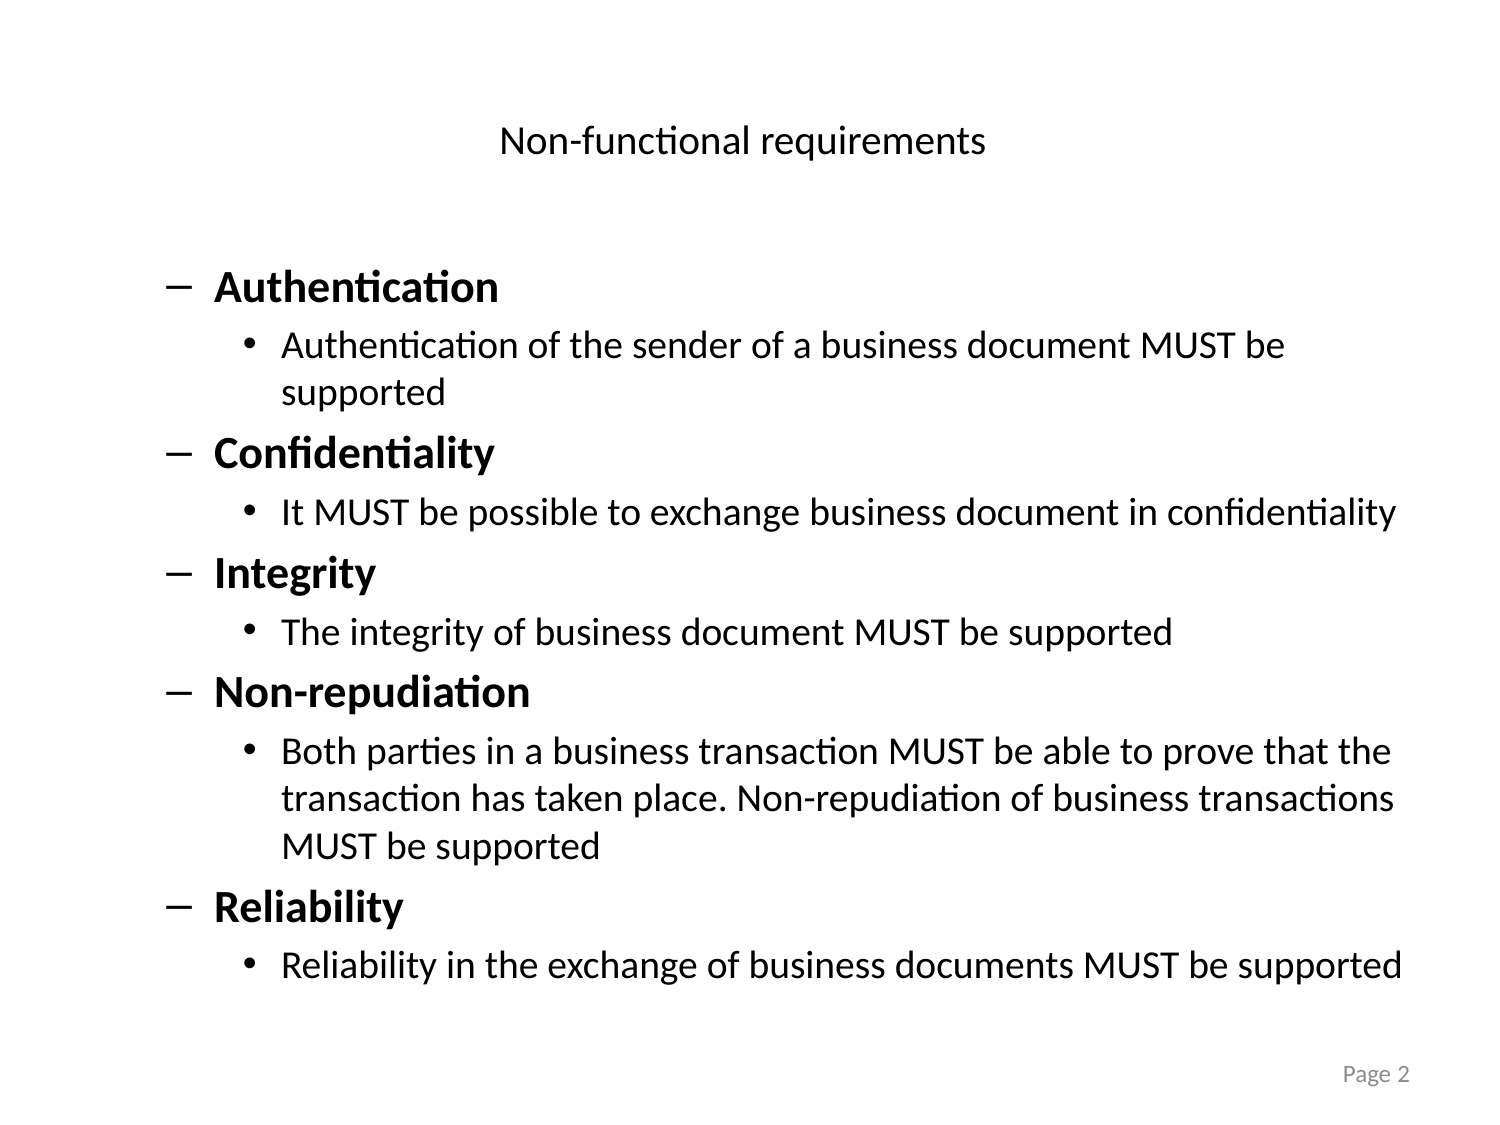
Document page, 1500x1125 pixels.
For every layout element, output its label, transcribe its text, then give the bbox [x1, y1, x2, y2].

title Non-functional requirements [75, 105, 1411, 171]
list Authentication Authentication of the sender of a business document MUST be supported Confidentiality It MUST be possible to exchange business document in confidentiality Integrity The integrity of business document MUST be supported Non-repudiation Both parties in a business transaction MUST be able to prove that the transaction has taken place. Non-repudiation of business transactions MUST be supported Reliability Reliability in the exchange of business documents MUST be supported [75, 248, 1425, 999]
slide_number Page 2 [1074, 1042, 1425, 1103]
